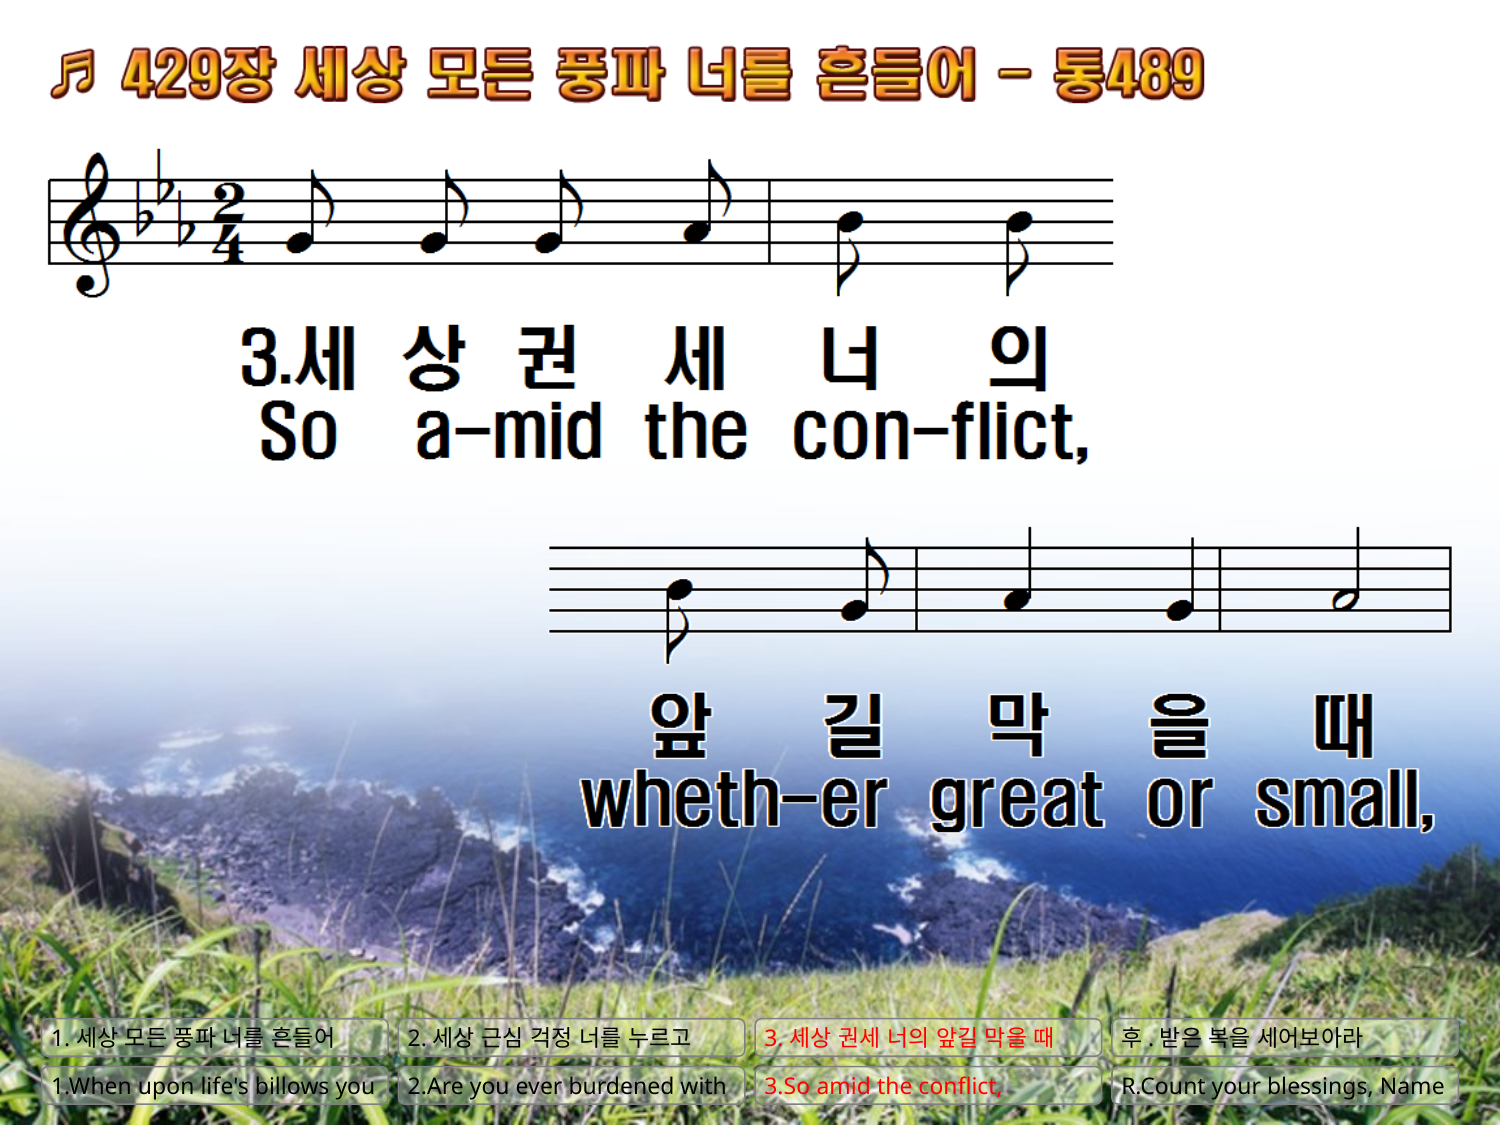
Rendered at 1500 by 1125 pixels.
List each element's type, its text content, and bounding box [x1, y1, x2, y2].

text_box 1.세상 모든 풍파 너를 흔들어 [41, 1018, 389, 1057]
text_box 2.Are you ever burdened with [398, 1066, 745, 1105]
text_box R.Count your blessings, Name [1111, 1066, 1459, 1105]
text_box 3.So amid the conflict, [755, 1066, 1102, 1105]
text_box 3.세상 권세 너의 앞길 막을 때 [755, 1018, 1102, 1057]
text_box 1.When upon life's billows you [41, 1066, 389, 1105]
picture [0, 0, 1500, 1125]
text_box 2.세상 근심 걱정 너를 누르고 [398, 1018, 745, 1057]
text_box 후.받은 복을 세어보아라 [1111, 1018, 1459, 1057]
